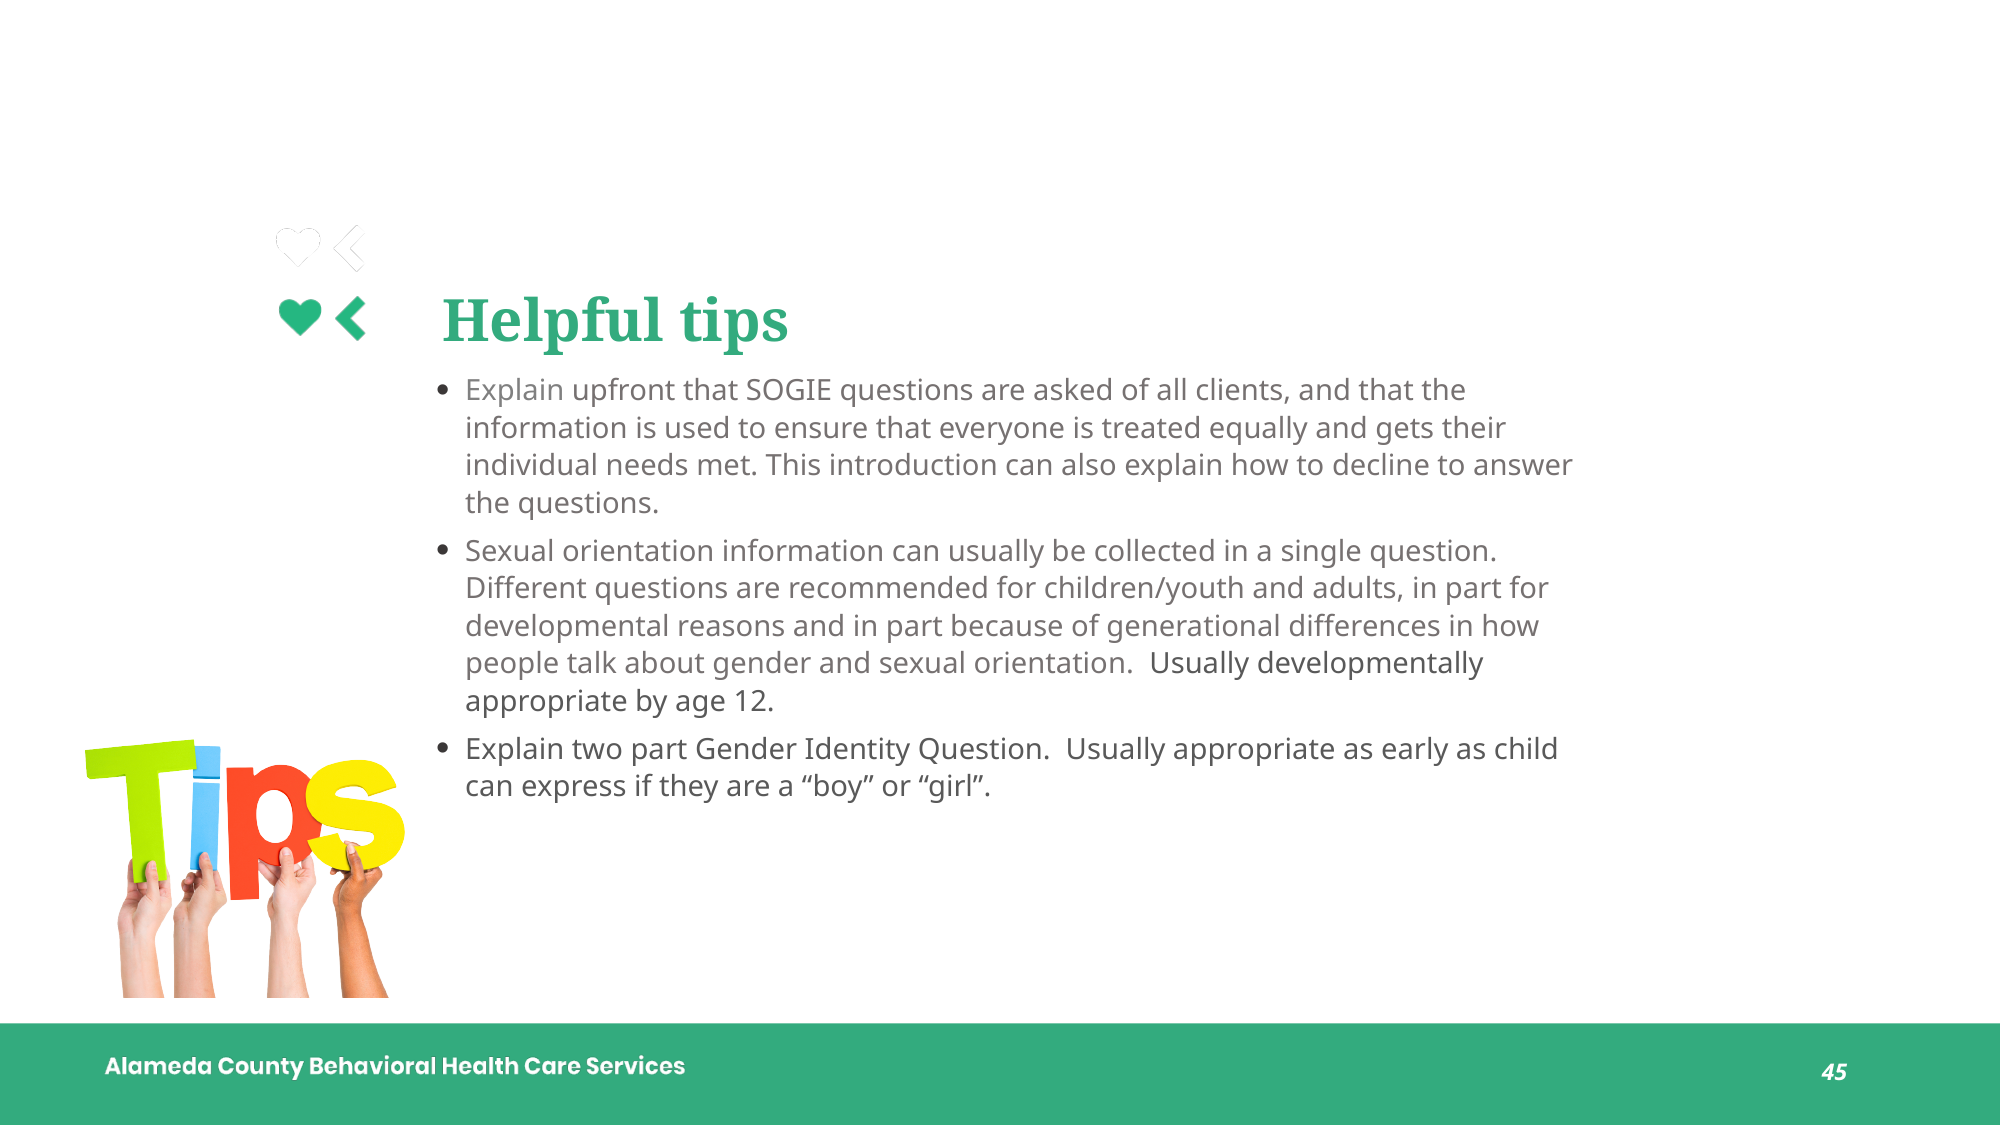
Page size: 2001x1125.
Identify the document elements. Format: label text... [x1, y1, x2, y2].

picture [99, 1046, 724, 1089]
slide_number 45 [1412, 1042, 1863, 1103]
picture [256, 214, 391, 356]
title Helpful tips [427, 282, 1627, 362]
subtitle Explain upfront that SOGIE questions are asked of all clients, and that the information is used to ensure that everyone is treated equally and gets their individual needs met. This introduction can also explain how to decline to answer the questions. Sexual orientation information can usually be collected in a single question. Different questions are recommended for children/youth and adults, in part for developmental reasons and in part because of generational differences in how people talk about gender and sexual orientation. Usually developmentally appropriate by age 12. Explain two part Gender Identity Question. Usually appropriate as early as child can express if they are a “boy” or “girl”. [400, 361, 1600, 811]
picture [57, 693, 448, 998]
